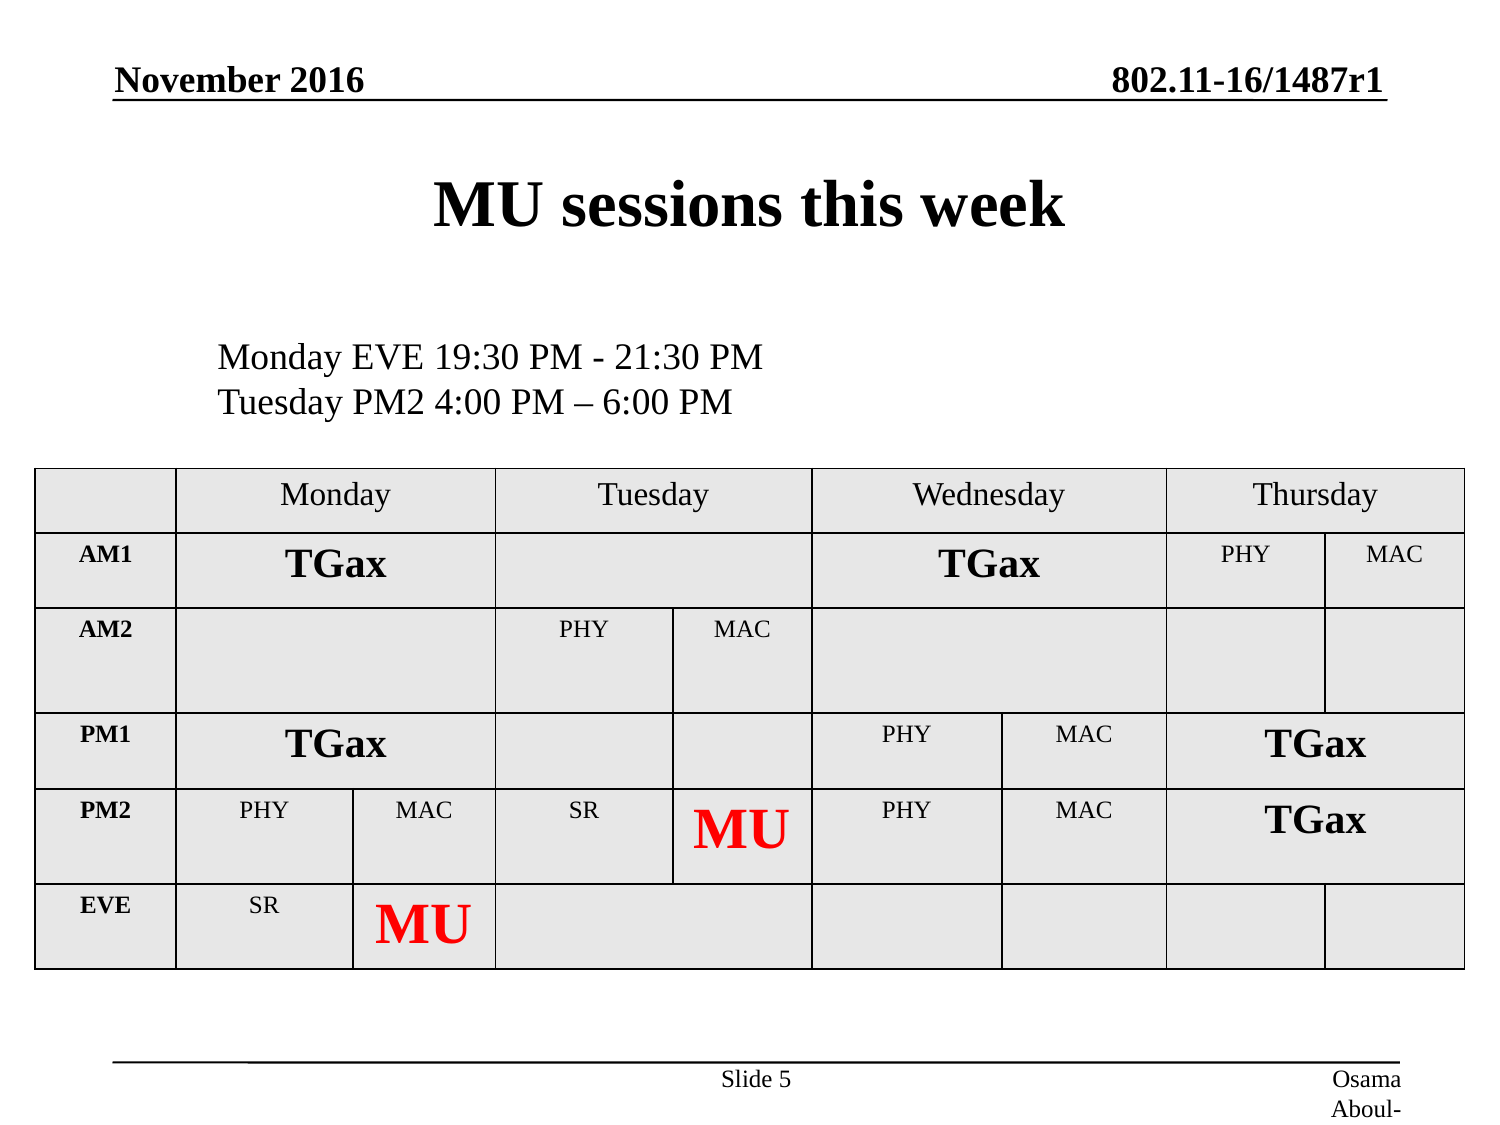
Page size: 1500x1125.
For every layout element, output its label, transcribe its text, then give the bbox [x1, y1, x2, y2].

table_header Wednesday [813, 469, 1166, 532]
table_cell [1003, 885, 1166, 968]
table_header Monday [177, 469, 495, 532]
table_cell [1326, 885, 1464, 968]
table_cell MAC [1003, 790, 1166, 883]
table_cell MAC [354, 790, 495, 883]
table_cell PHY [813, 790, 1001, 883]
table_cell TGax [1167, 790, 1464, 883]
table_cell [813, 885, 1001, 968]
table_cell MAC [1003, 714, 1166, 788]
table_cell TGax [177, 714, 495, 788]
table_header Tuesday [496, 469, 811, 532]
table_cell [813, 609, 1166, 712]
table_header [36, 469, 175, 532]
table_cell SR [496, 790, 672, 883]
table_cell PHY [177, 790, 352, 883]
table_header Thursday [1167, 469, 1464, 532]
table_cell EVE [36, 885, 175, 968]
slide_number Slide 5 [712, 1062, 800, 1093]
table_cell PM2 [36, 790, 175, 883]
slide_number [114, 54, 425, 100]
table_cell MU [354, 885, 495, 968]
table_cell AM2 [36, 609, 175, 712]
table_cell PHY [496, 609, 672, 712]
table_cell MAC [1326, 534, 1464, 607]
table_cell MU [674, 790, 811, 883]
table_cell [1326, 609, 1464, 712]
footer Osama Aboul-Magd (Huawei Technologies) [1325, 1062, 1402, 1093]
table_cell PHY [1167, 534, 1324, 607]
table_cell [496, 534, 811, 607]
title MU sessions this week [112, 112, 1388, 288]
table_cell TGax [813, 534, 1166, 607]
table_cell SR [177, 885, 352, 968]
table_cell PHY [813, 714, 1001, 788]
table_cell [674, 714, 811, 788]
table_cell AM1 [36, 534, 175, 607]
table_cell MAC [674, 609, 811, 712]
table_cell [496, 885, 811, 968]
table_cell TGax [177, 534, 495, 607]
table_cell [1167, 609, 1324, 712]
table_cell [496, 714, 672, 788]
table_cell [177, 609, 495, 712]
table_cell PM1 [36, 714, 175, 788]
table_cell [1167, 885, 1324, 968]
text_box Monday EVE 19:30 PM - 21:30 PM Tuesday PM2 4:00 PM – 6:00 PM [202, 324, 779, 430]
table_cell TGax [1167, 714, 1464, 788]
